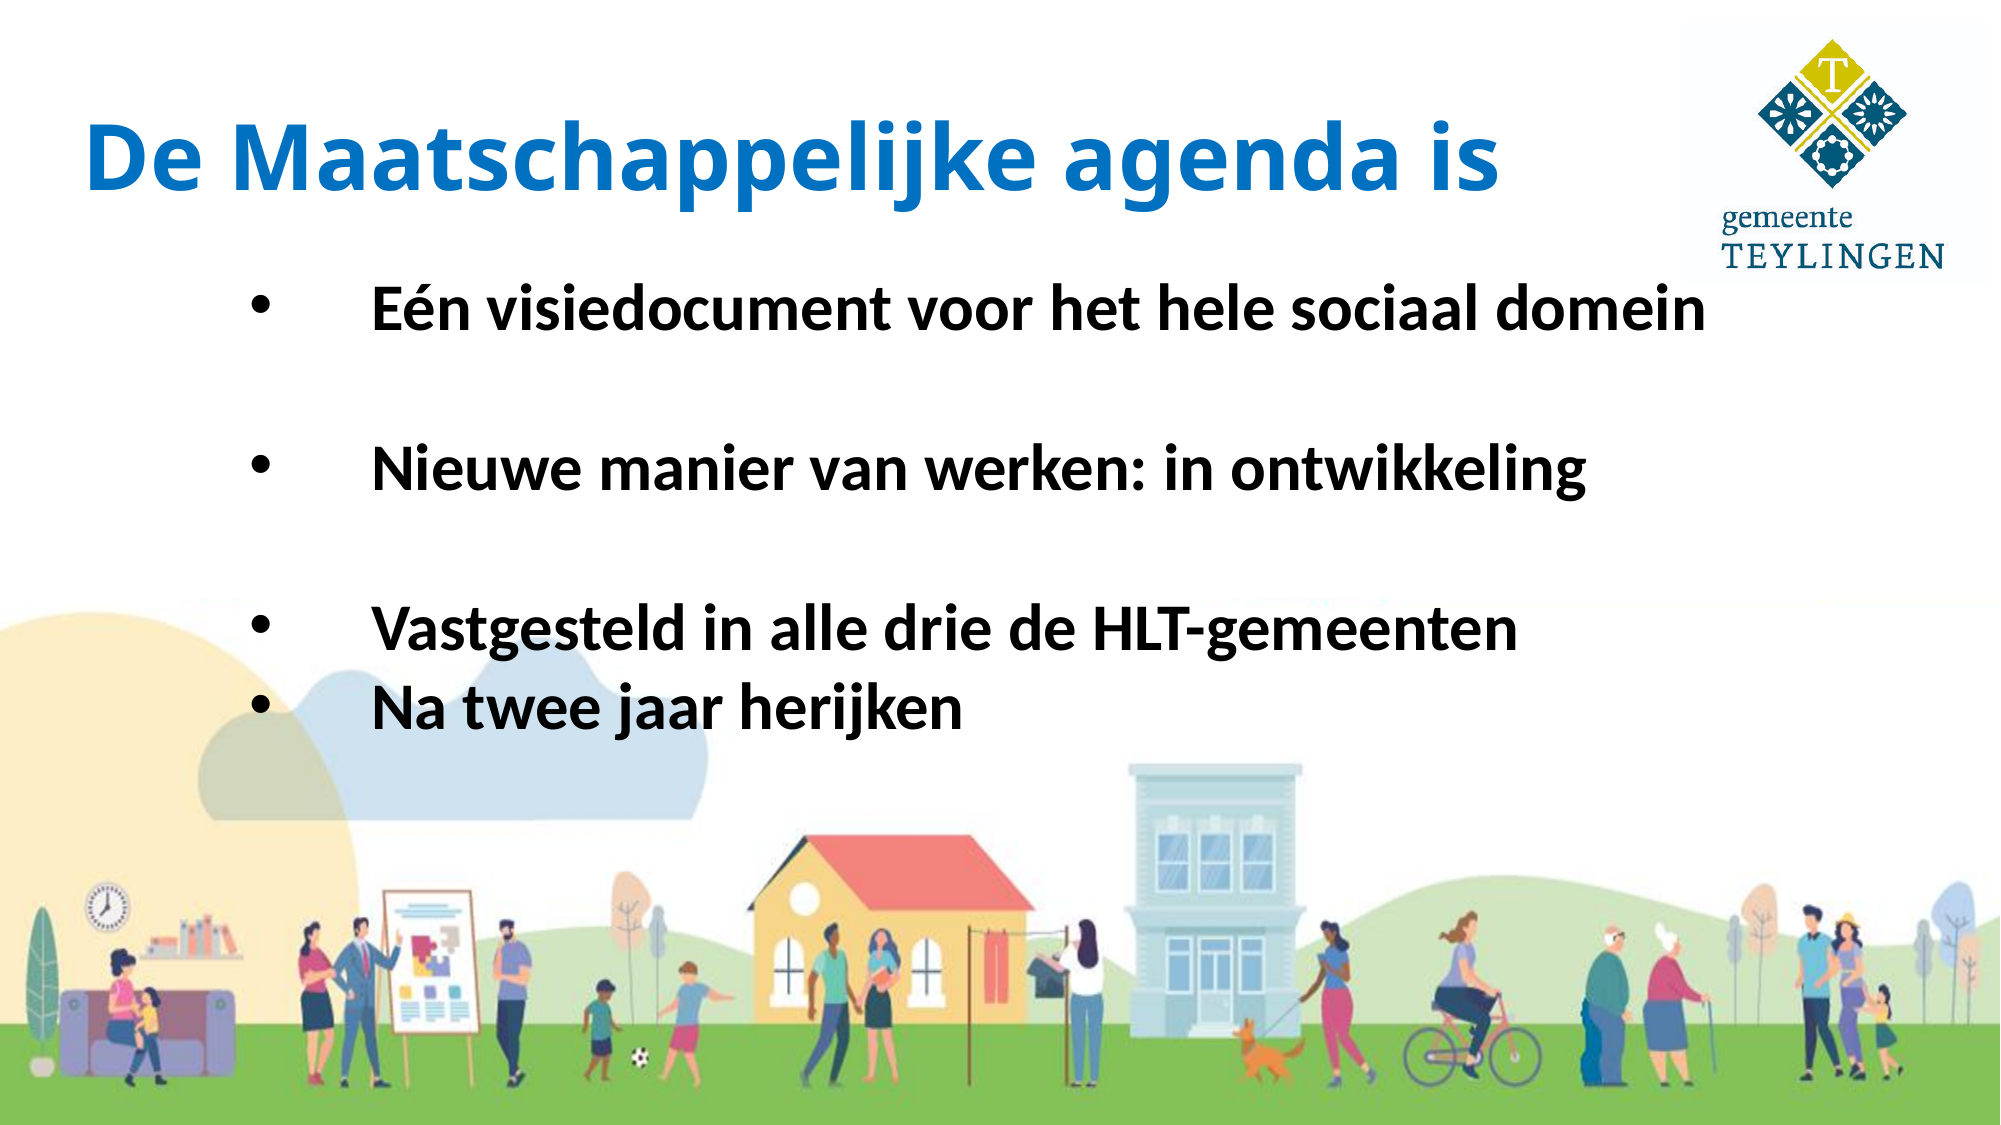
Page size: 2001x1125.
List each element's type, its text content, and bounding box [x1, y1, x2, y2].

picture [1681, 22, 1987, 286]
title De Maatschappelijke agenda is [67, 51, 1681, 270]
picture [0, 599, 2000, 1125]
text_box Eén visiedocument voor het hele sociaal domein Nieuwe manier van werken: in ontwikkeling Vastgesteld in alle drie de HLT-gemeenten Na twee jaar herijken [234, 256, 1956, 599]
